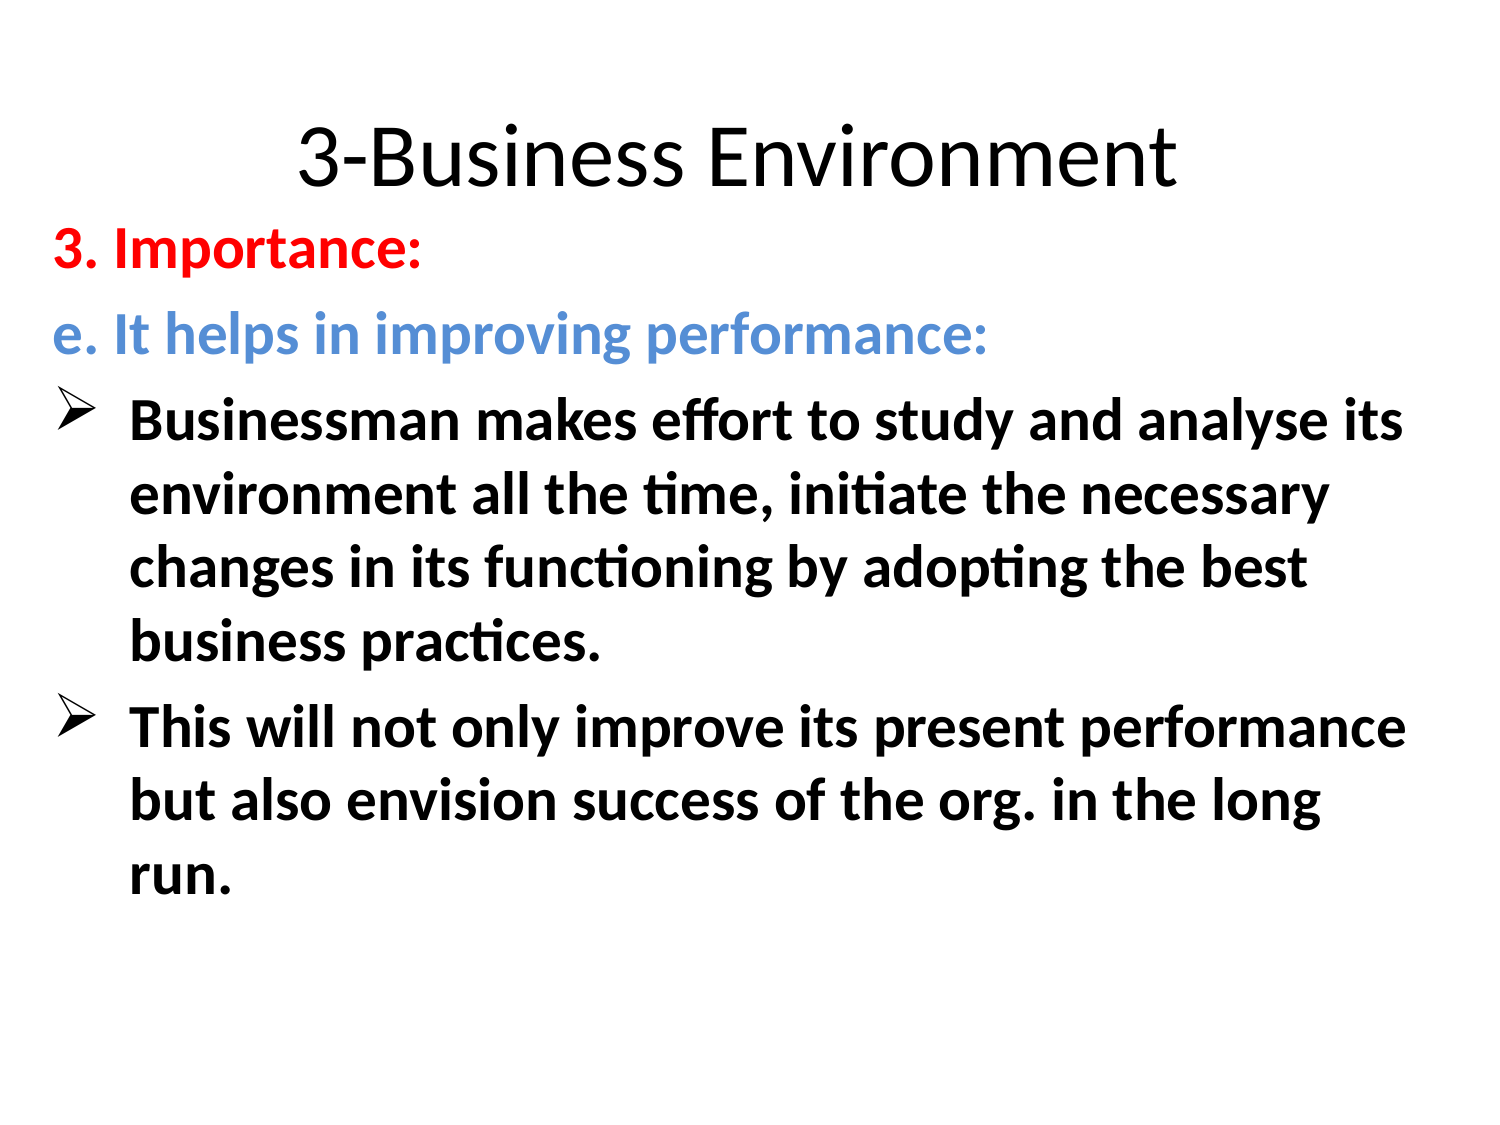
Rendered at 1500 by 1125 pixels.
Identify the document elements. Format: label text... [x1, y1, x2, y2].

subtitle 3. Importance: e. It helps in improving performance: Businessman makes effort to study and analyse its environment all the time, initiate the necessary changes in its functioning by adopting the best business practices. This will not only improve its present performance but also envision success of the org. in the long run. [37, 200, 1450, 1075]
title 3-Business Environment [99, 87, 1375, 200]
